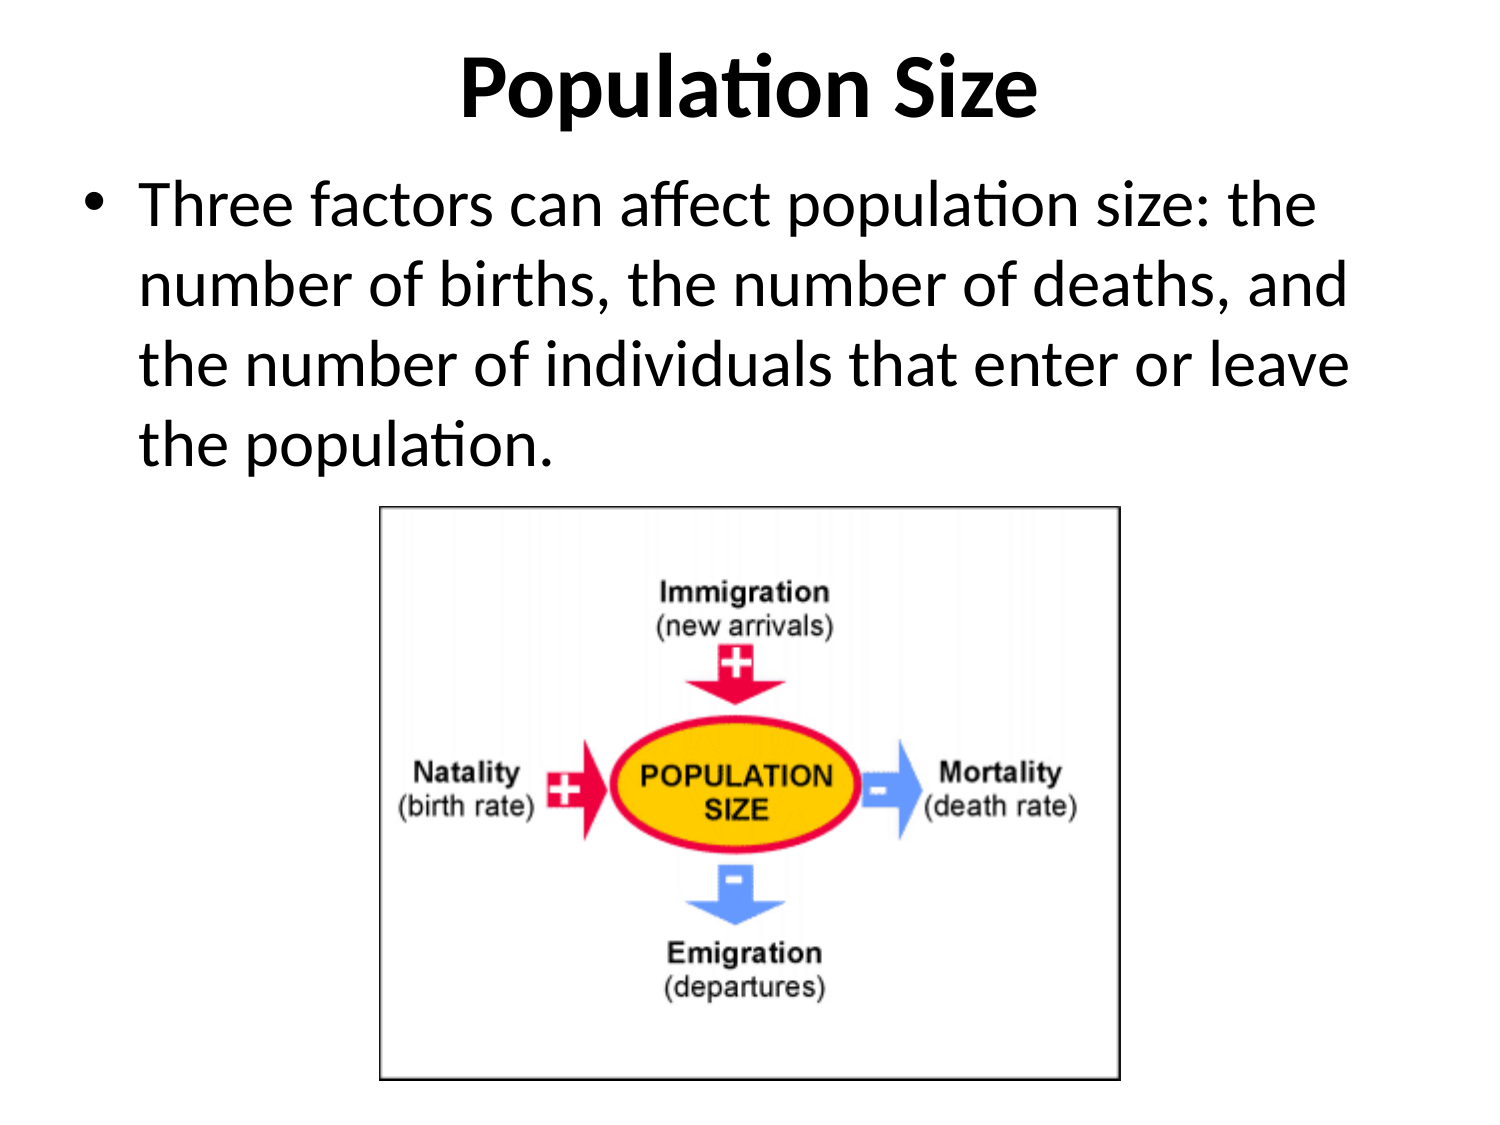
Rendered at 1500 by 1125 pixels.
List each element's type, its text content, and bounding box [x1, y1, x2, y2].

picture [379, 506, 1121, 1081]
list Three factors can affect population size: the number of births, the number of deaths, and the number of individuals that enter or leave the population. [75, 152, 1425, 895]
title Population Size [75, 0, 1425, 152]
